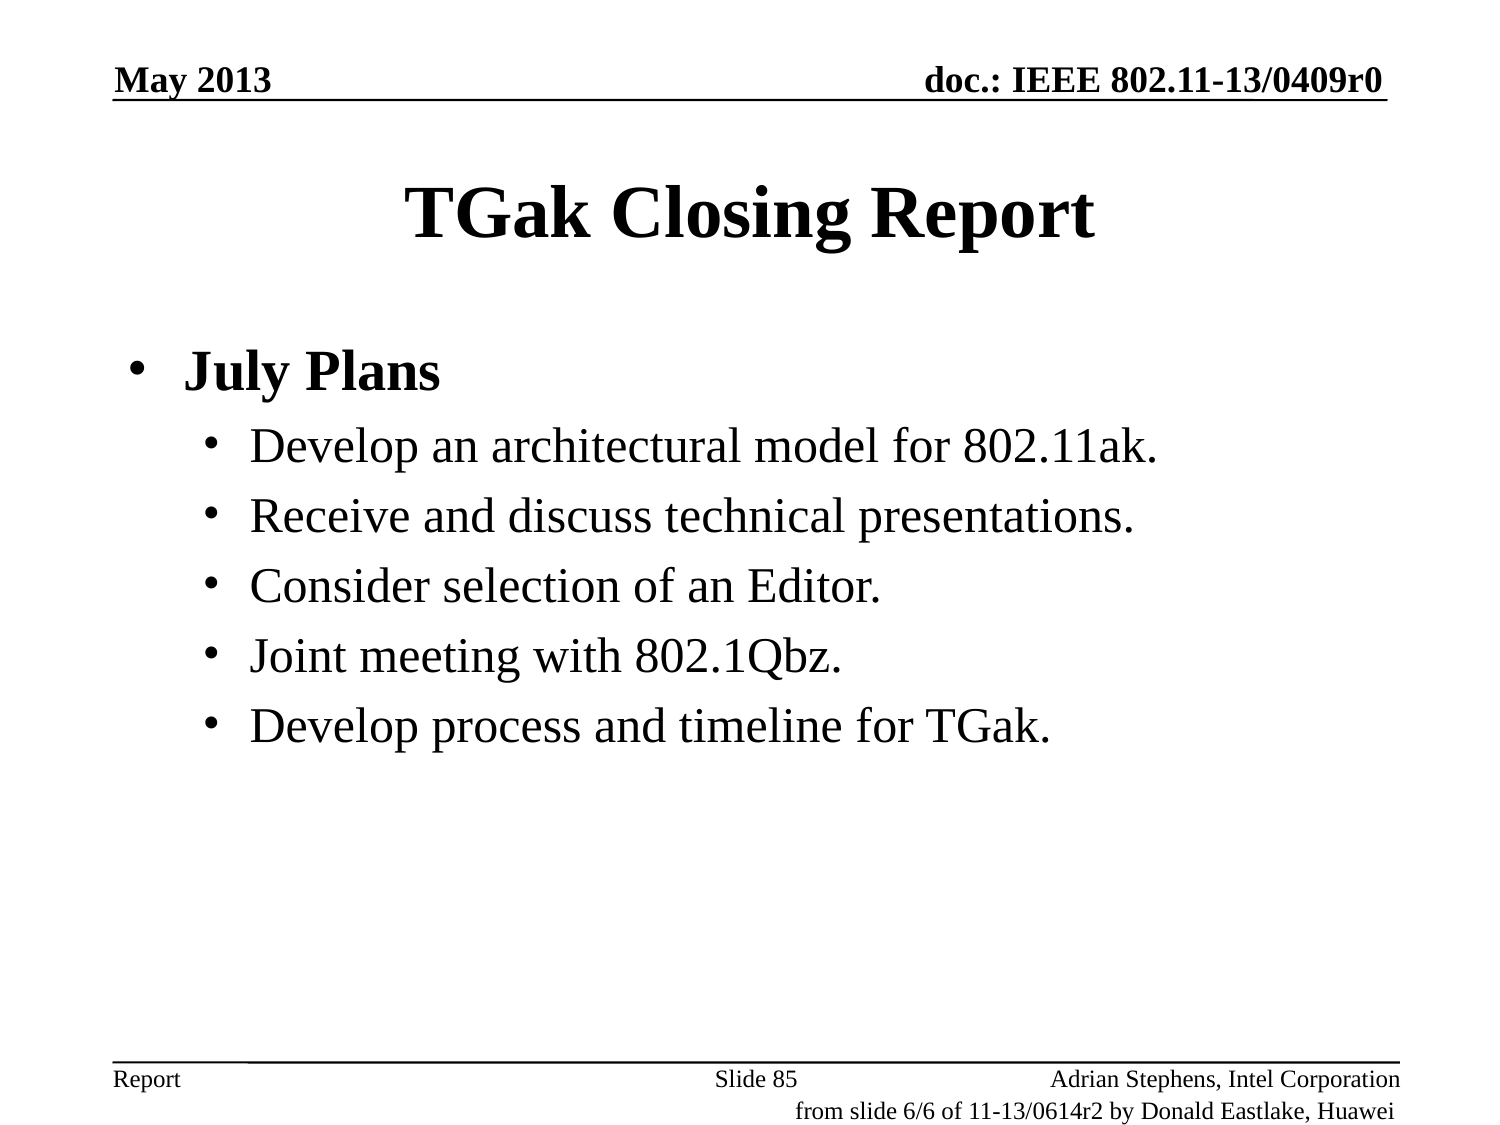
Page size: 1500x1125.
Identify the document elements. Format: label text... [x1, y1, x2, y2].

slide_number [114, 54, 374, 101]
footer Adrian Stephens, Intel Corporation [1031, 1061, 1402, 1087]
list July Plans Develop an architectural model for 802.11ak. Receive and discuss technical presentations. Consider selection of an Editor. Joint meeting with 802.1Qbz. Develop process and timeline for TGak. [112, 324, 1388, 1000]
text_box from slide 6/6 of 11-13/0614r2 by Donald Eastlake, Huawei [343, 1087, 1417, 1125]
title TGak Closing Report [112, 112, 1388, 303]
slide_number Slide 85 [712, 1061, 800, 1087]
